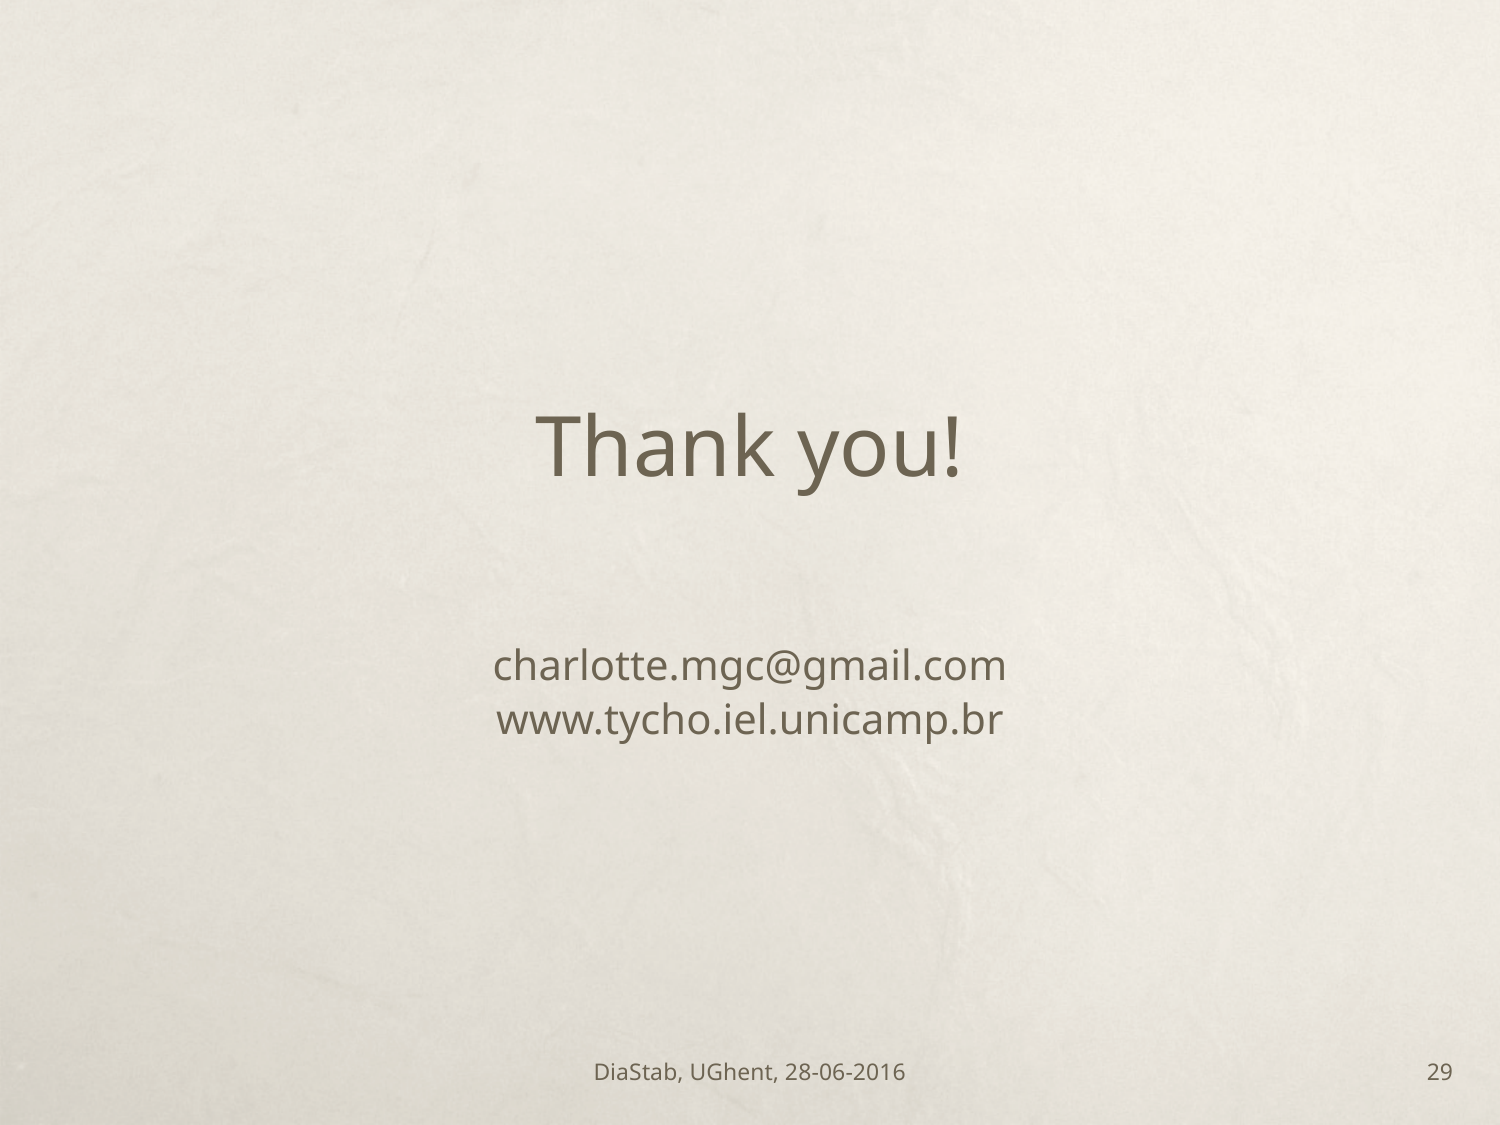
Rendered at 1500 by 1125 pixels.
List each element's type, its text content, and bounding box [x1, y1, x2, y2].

list Thank you! charlotte.mgc@gmail.com www.tycho.iel.unicamp.br [81, 288, 1419, 1005]
slide_number 28 [1118, 1042, 1469, 1103]
footer DiaStab, UGhent, 28-06-2016 [512, 1042, 988, 1103]
